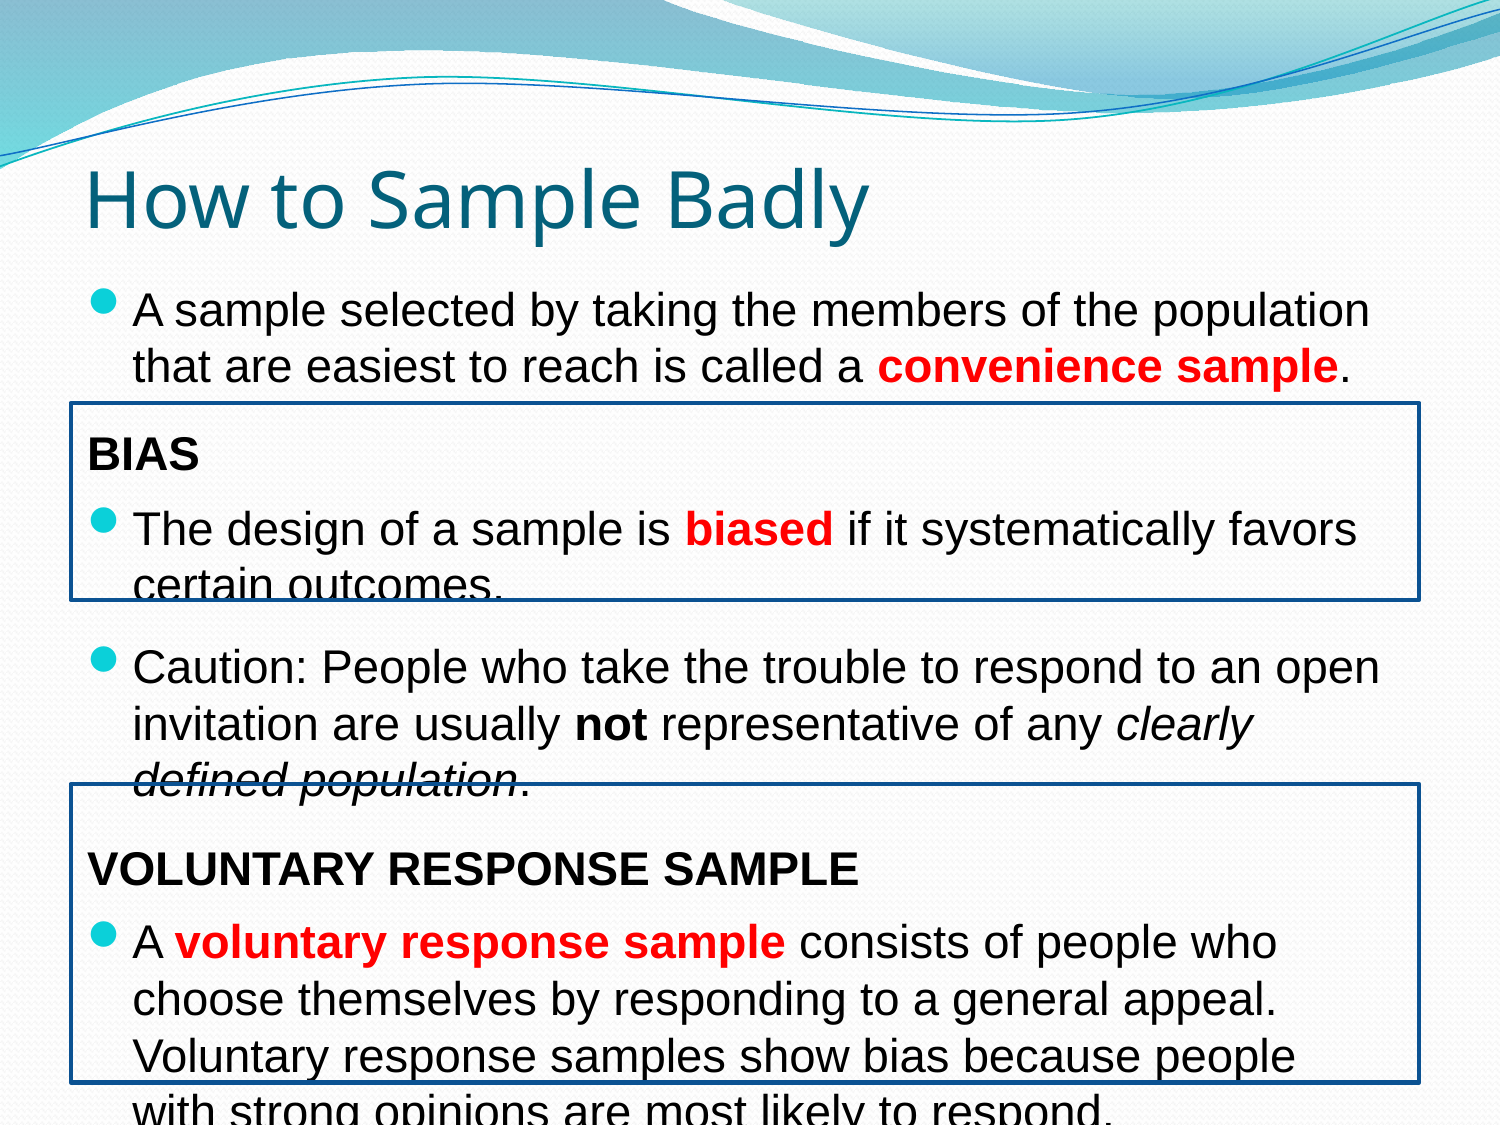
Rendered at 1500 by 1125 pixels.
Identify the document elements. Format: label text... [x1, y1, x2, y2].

title How to Sample Badly [83, 44, 1359, 245]
text_box [69, 401, 1421, 602]
list A sample selected by taking the members of the population that are easiest to reach is called a convenience sample. BIAS The design of a sample is biased if it systematically favors certain outcomes. Caution: People who take the trouble to respond to an open invitation are usually not representative of any clearly defined population. Voluntary response sample A voluntary response sample consists of people who choose themselves by responding to a general appeal. Voluntary response samples show bias because people with strong opinions are most likely to respond. [72, 602, 1400, 782]
list A sample selected by taking the members of the population that are easiest to reach is called a convenience sample. BIAS The design of a sample is biased if it systematically favors certain outcomes. Caution: People who take the trouble to respond to an open invitation are usually not representative of any clearly defined population. Voluntary response sample A voluntary response sample consists of people who choose themselves by responding to a general appeal. Voluntary response samples show bias because people with strong opinions are most likely to respond. [72, 1085, 1400, 1125]
text_box [69, 782, 1421, 1085]
list A sample selected by taking the members of the population that are easiest to reach is called a convenience sample. BIAS The design of a sample is biased if it systematically favors certain outcomes. Caution: People who take the trouble to respond to an open invitation are usually not representative of any clearly defined population. Voluntary response sample A voluntary response sample consists of people who choose themselves by responding to a general appeal. Voluntary response samples show bias because people with strong opinions are most likely to respond. [72, 271, 1400, 401]
